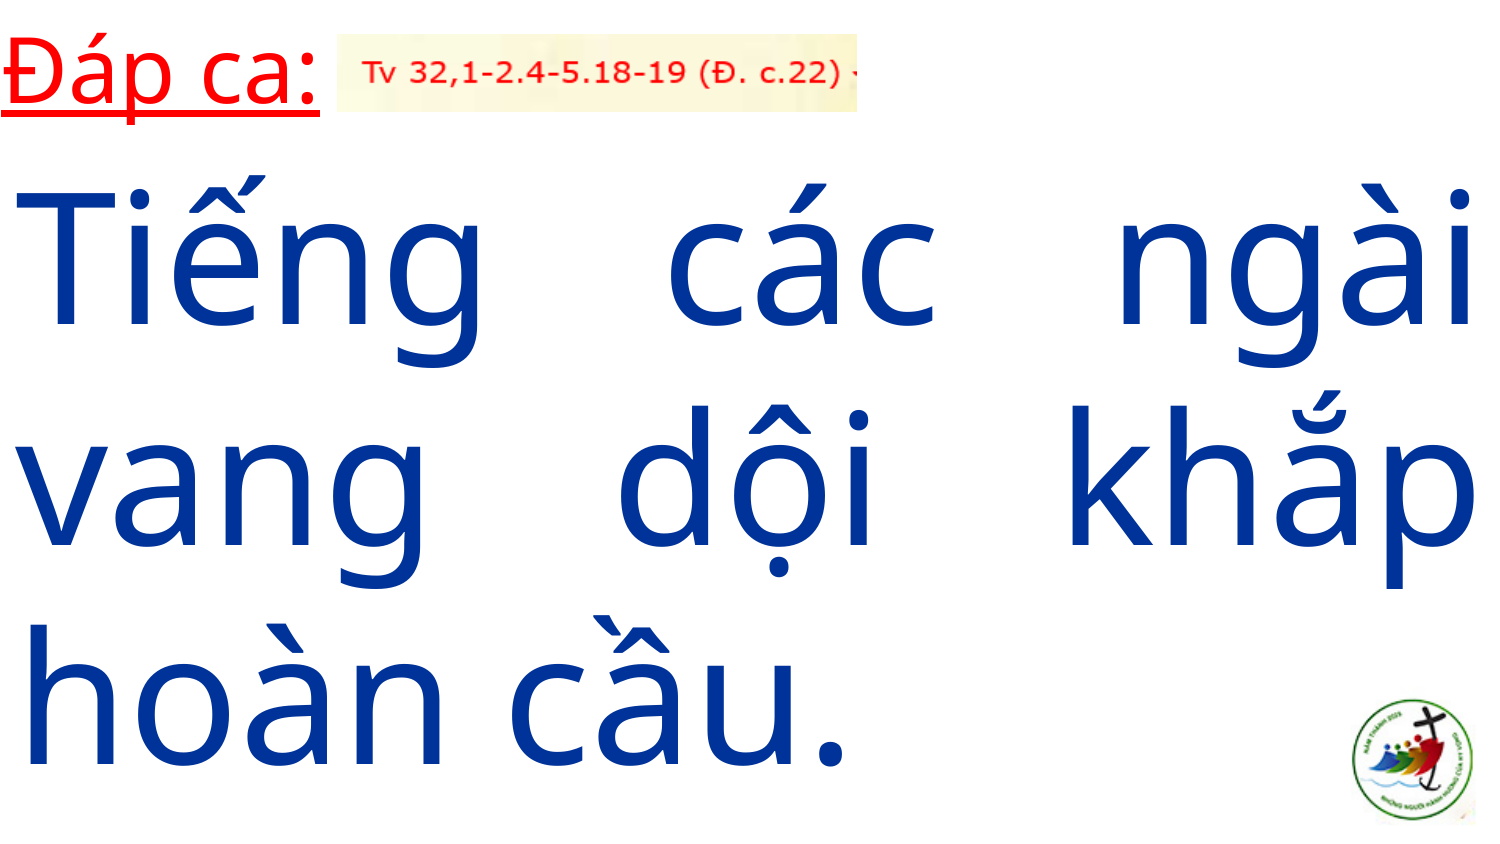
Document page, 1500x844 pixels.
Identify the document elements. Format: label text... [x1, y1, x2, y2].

subtitle Tiếng các ngài vang dội khắp hoàn cầu. [0, 134, 1500, 844]
text_box Đáp ca: [0, 4, 335, 129]
picture [0, 0, 1500, 134]
